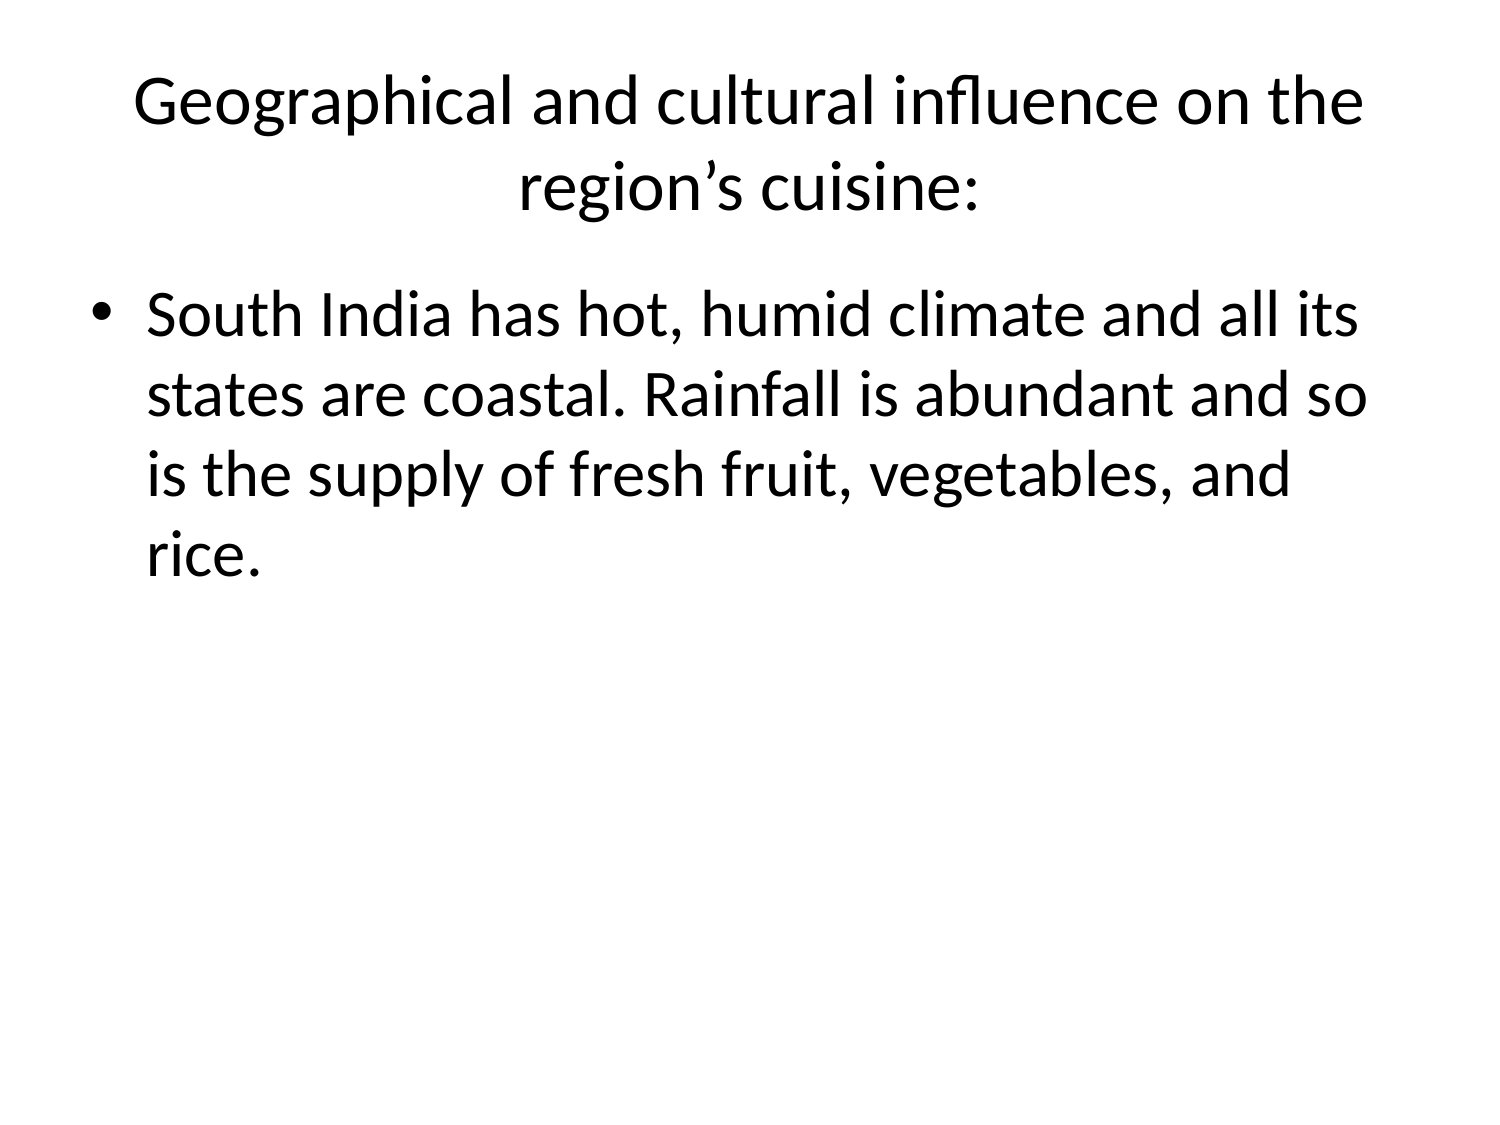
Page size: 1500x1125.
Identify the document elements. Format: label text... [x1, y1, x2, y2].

list South India has hot, humid climate and all its states are coastal. Rainfall is abundant and so is the supply of fresh fruit, vegetables, and rice. [75, 262, 1425, 1005]
title Geographical and cultural influence on the region’s cuisine: [75, 45, 1425, 233]
